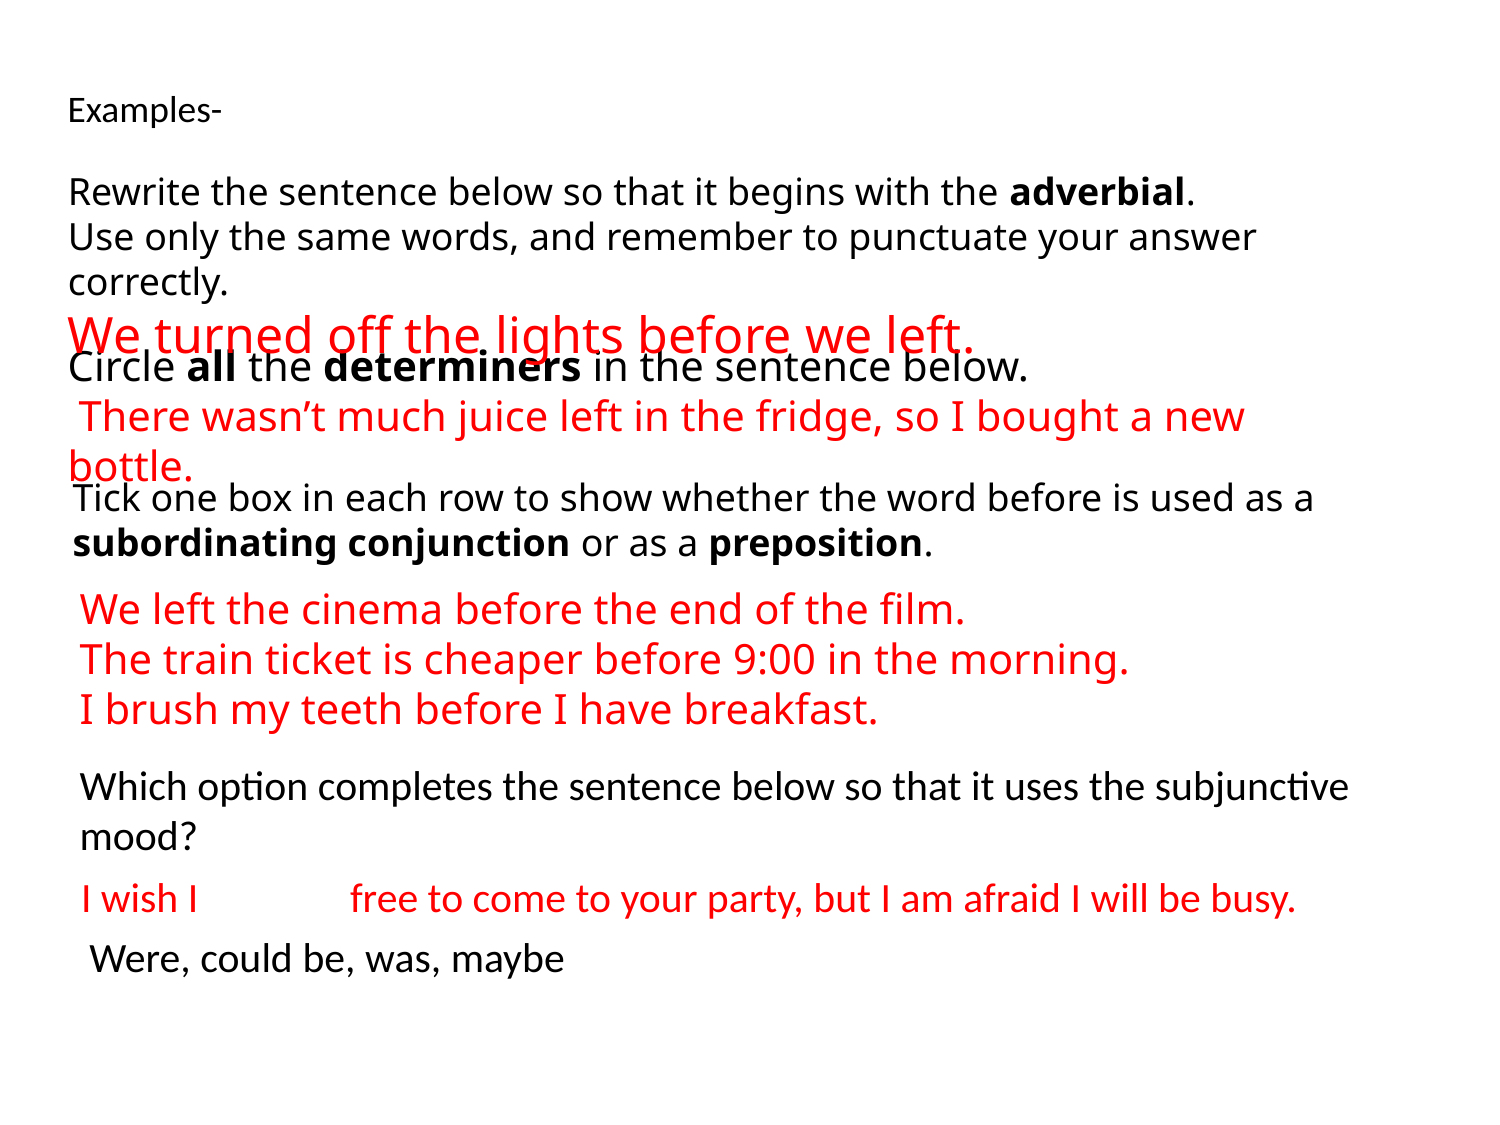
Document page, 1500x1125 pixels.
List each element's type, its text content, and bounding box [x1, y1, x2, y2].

text_box Which option completes the sentence below so that it uses the subjunctive mood? [64, 751, 1376, 867]
text_box Examples- [53, 78, 290, 138]
text_box Tick one box in each row to show whether the word before is used as a subordinating conjunction or as a preposition. [57, 466, 1353, 572]
text_box I wish I free to come to your party, but I am afraid I will be busy. [66, 863, 1326, 928]
text_box Circle all the determiners in the sentence below. There wasn’t much juice left in the fridge, so I bought a new bottle. [53, 371, 1329, 498]
text_box We left the cinema before the end of the film. The train ticket is cheaper before 9:00 in the morning. I brush my teeth before I have breakfast. [64, 575, 1376, 741]
text_box Were, could be, was, maybe [74, 923, 609, 989]
text_box Rewrite the sentence below so that it begins with the adverbial. Use only the same words, and remember to punctuate your answer correctly. We turned off the lights before we left. [53, 160, 1388, 371]
